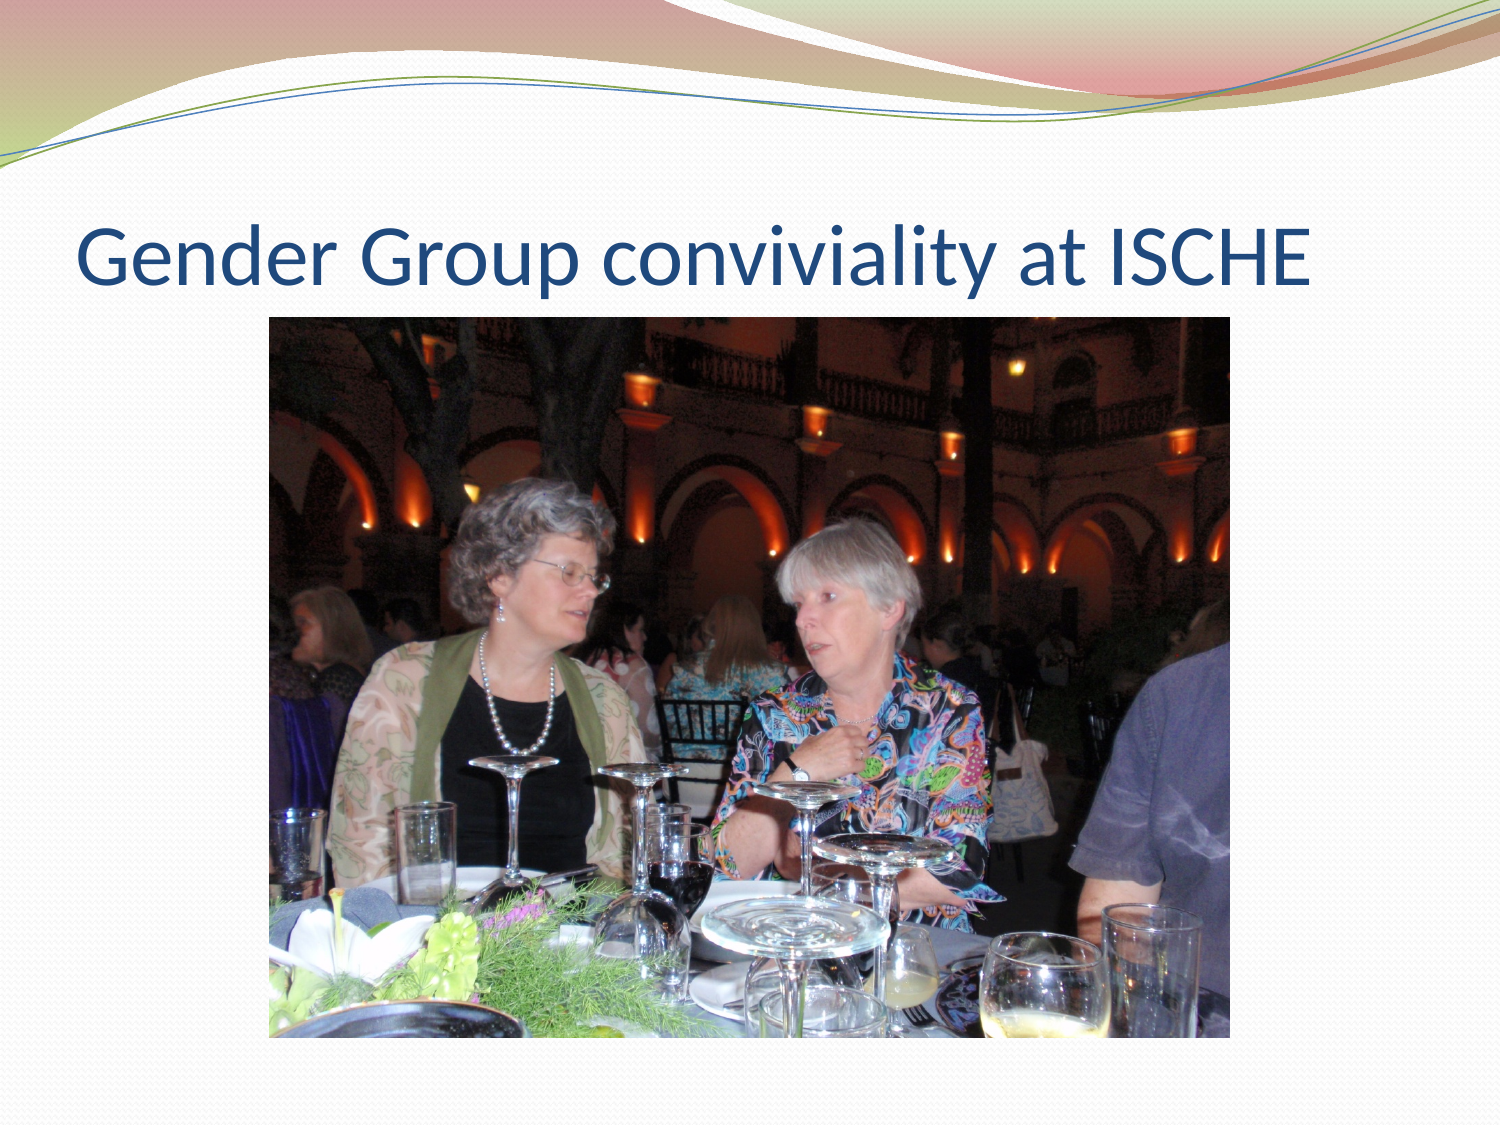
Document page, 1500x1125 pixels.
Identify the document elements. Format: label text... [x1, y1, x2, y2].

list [269, 317, 1231, 1038]
title Gender Group conviviality at ISCHE [75, 115, 1425, 303]
